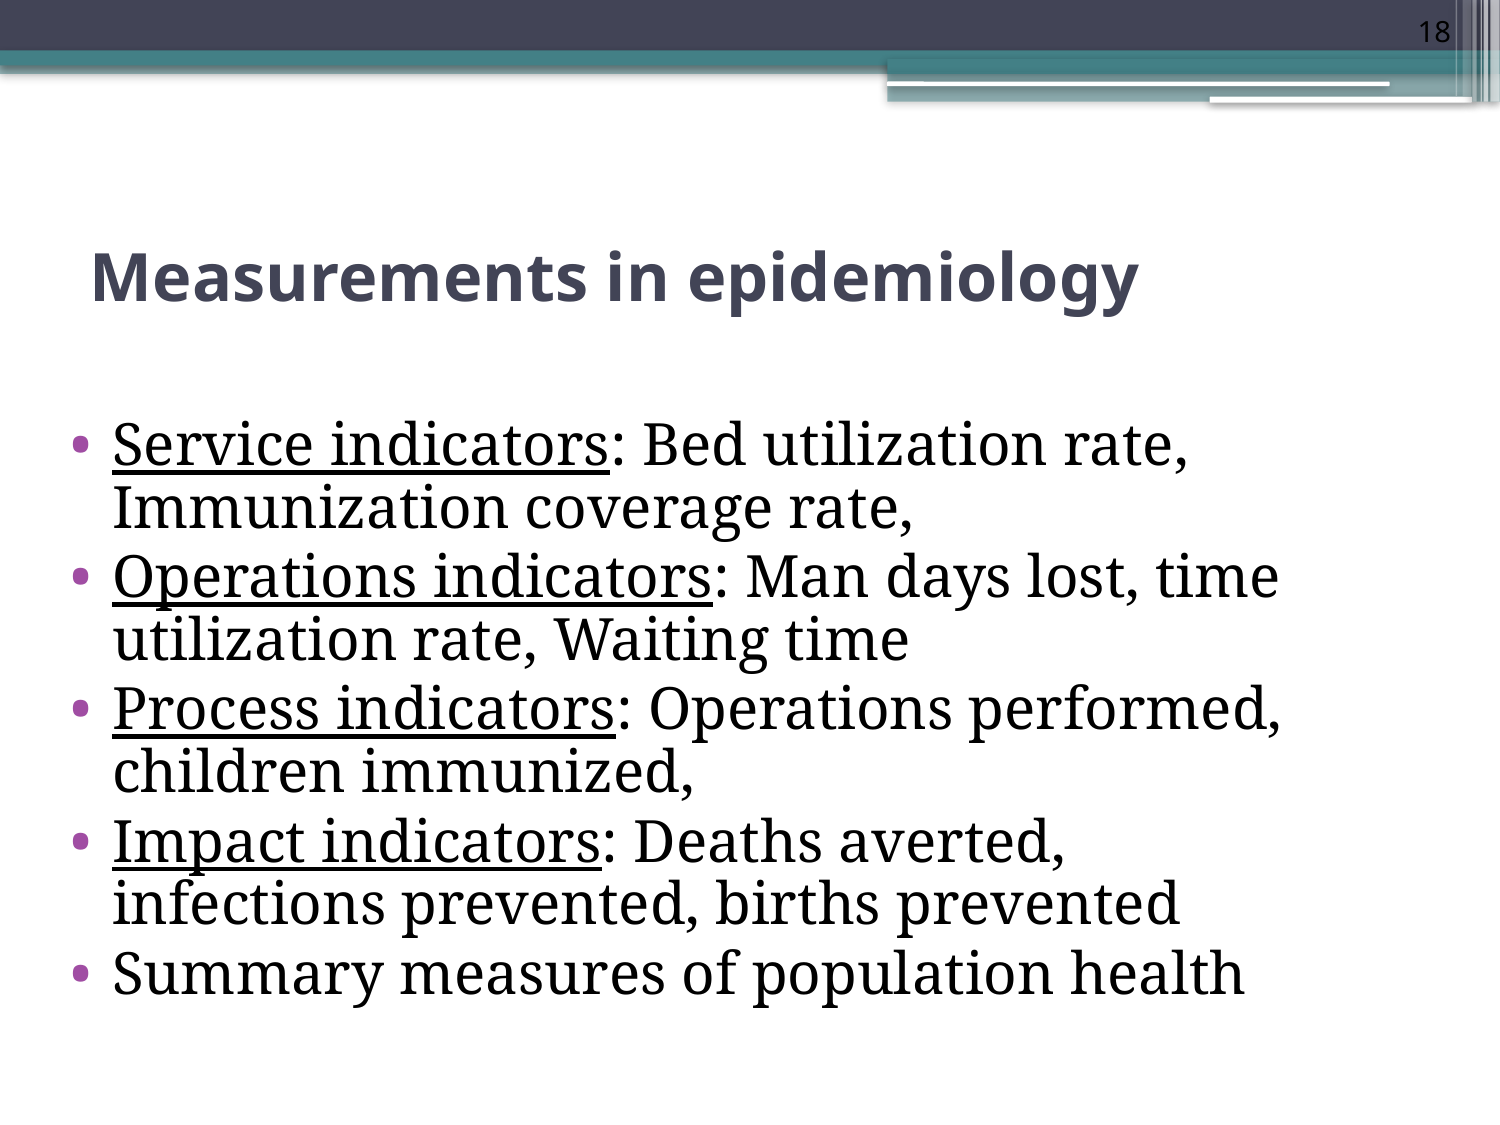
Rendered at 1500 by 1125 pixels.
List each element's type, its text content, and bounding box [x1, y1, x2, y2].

title Measurements in epidemiology [75, 187, 1425, 363]
list Service indicators: Bed utilization rate, Immunization coverage rate, Operations indicators: Man days lost, time utilization rate, Waiting time Process indicators: Operations performed, children immunized, Impact indicators: Deaths averted, infections prevented, births prevented Summary measures of population health [37, 407, 1313, 988]
slide_number 18 [1341, 0, 1466, 61]
